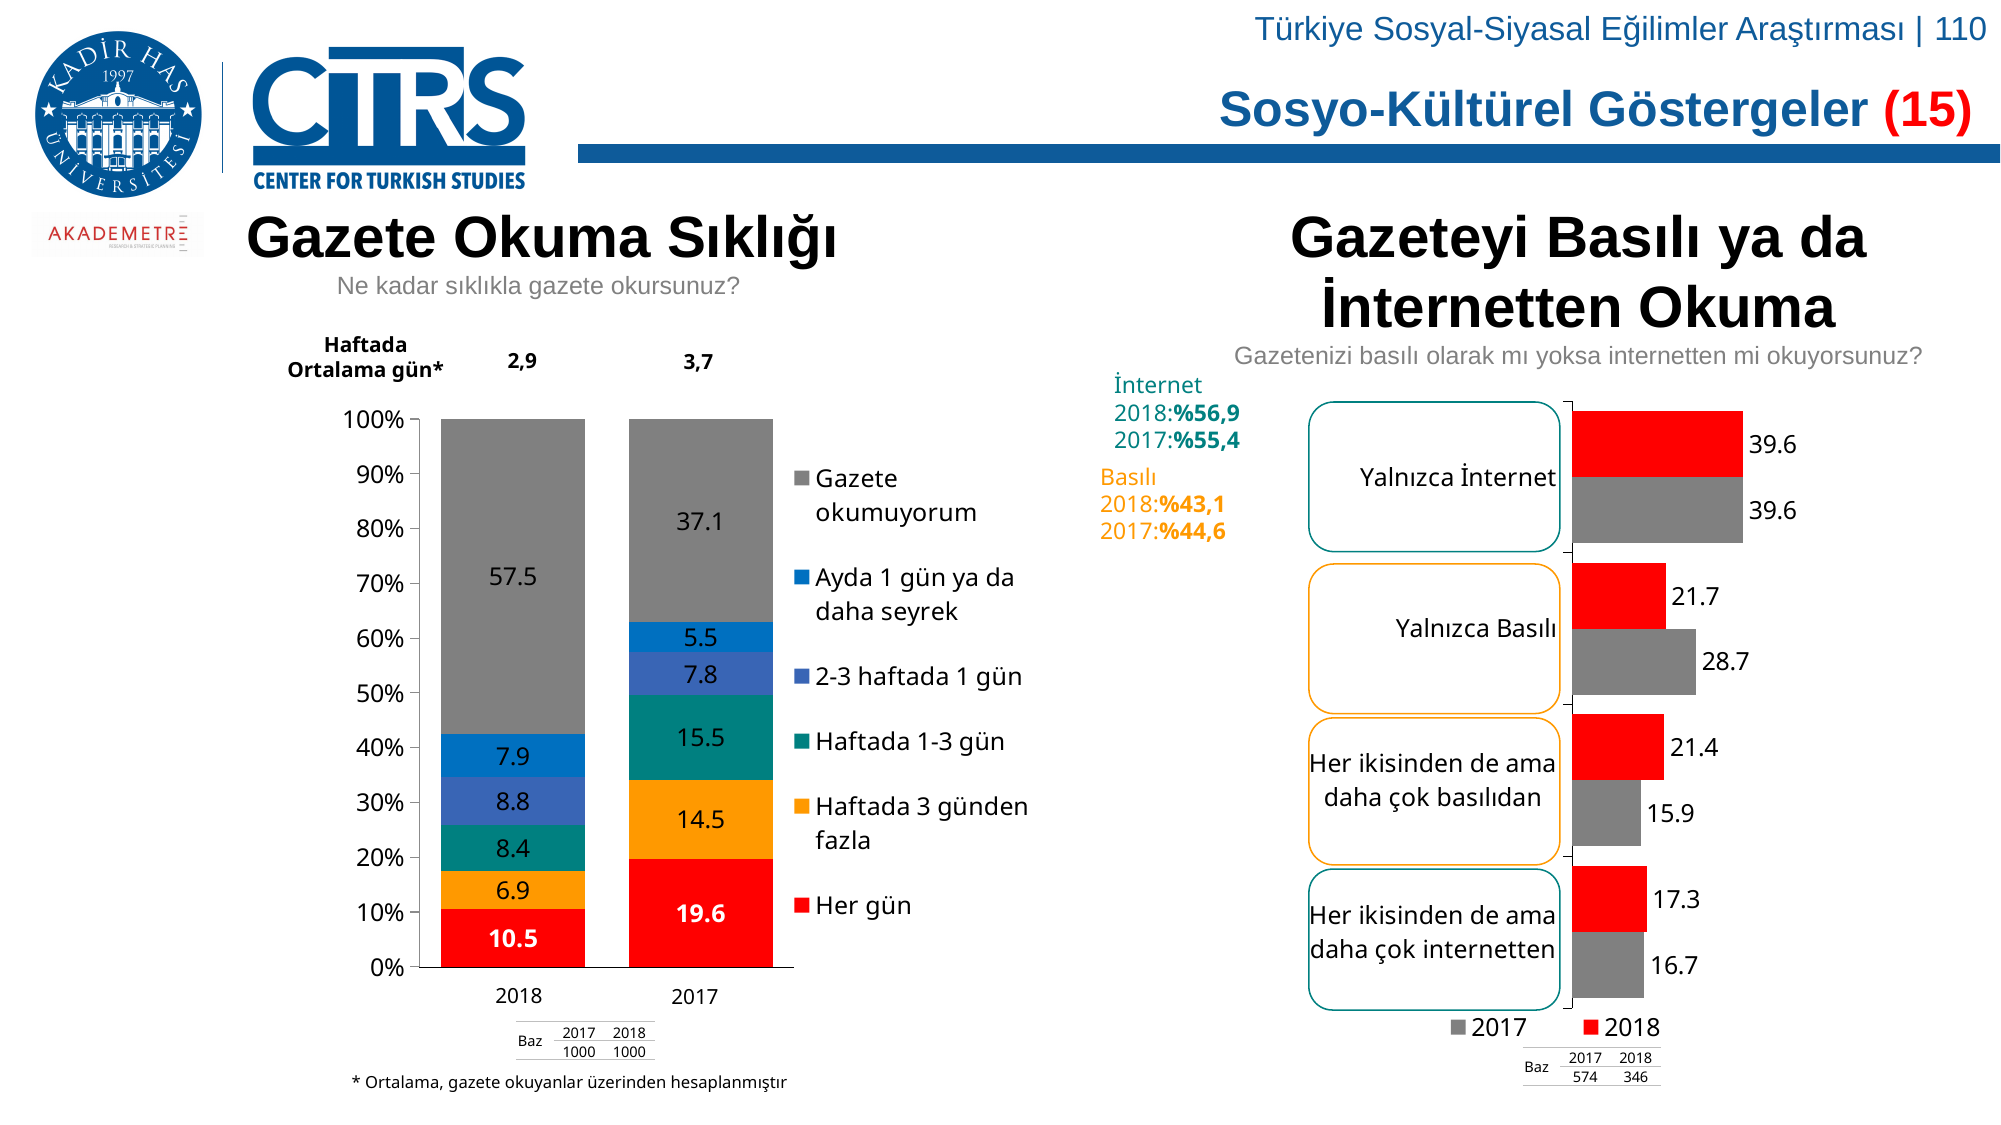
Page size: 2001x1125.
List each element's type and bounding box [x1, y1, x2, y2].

text_box [192, 192, 894, 307]
picture [247, 38, 533, 192]
table_header [1523, 1056, 1661, 1085]
picture [16, 14, 219, 257]
table_cell [1560, 1067, 1661, 1085]
chart [1308, 378, 1875, 1056]
text_box [581, 70, 2000, 144]
chart [282, 402, 1038, 984]
table_cell [554, 1041, 655, 1059]
text_box [257, 324, 787, 390]
text_box [430, 984, 784, 1017]
text_box [336, 1064, 803, 1100]
text_box [1085, 192, 1968, 552]
table_header [516, 1022, 655, 1059]
